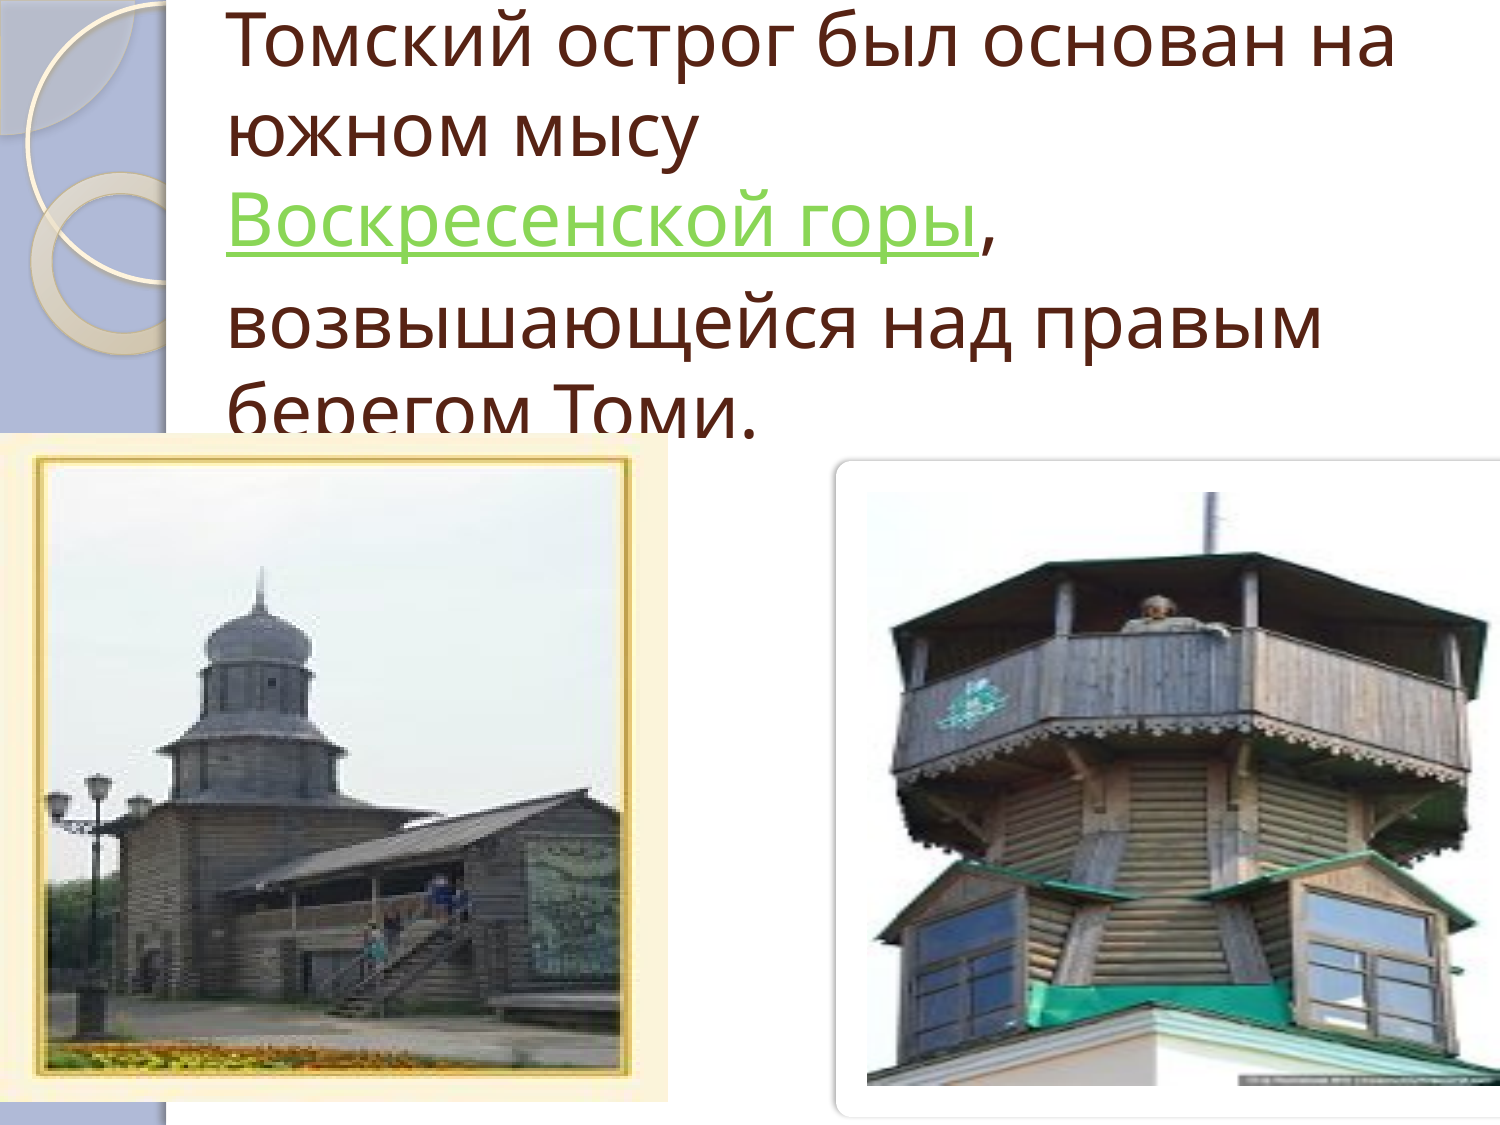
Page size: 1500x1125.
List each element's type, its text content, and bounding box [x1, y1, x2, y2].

picture [866, 491, 1500, 1087]
title Томский острог был основан на южном мысу Воскресенской горы, возвышающейся над правым берегом Томи. [210, 58, 1430, 387]
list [0, 433, 669, 1102]
